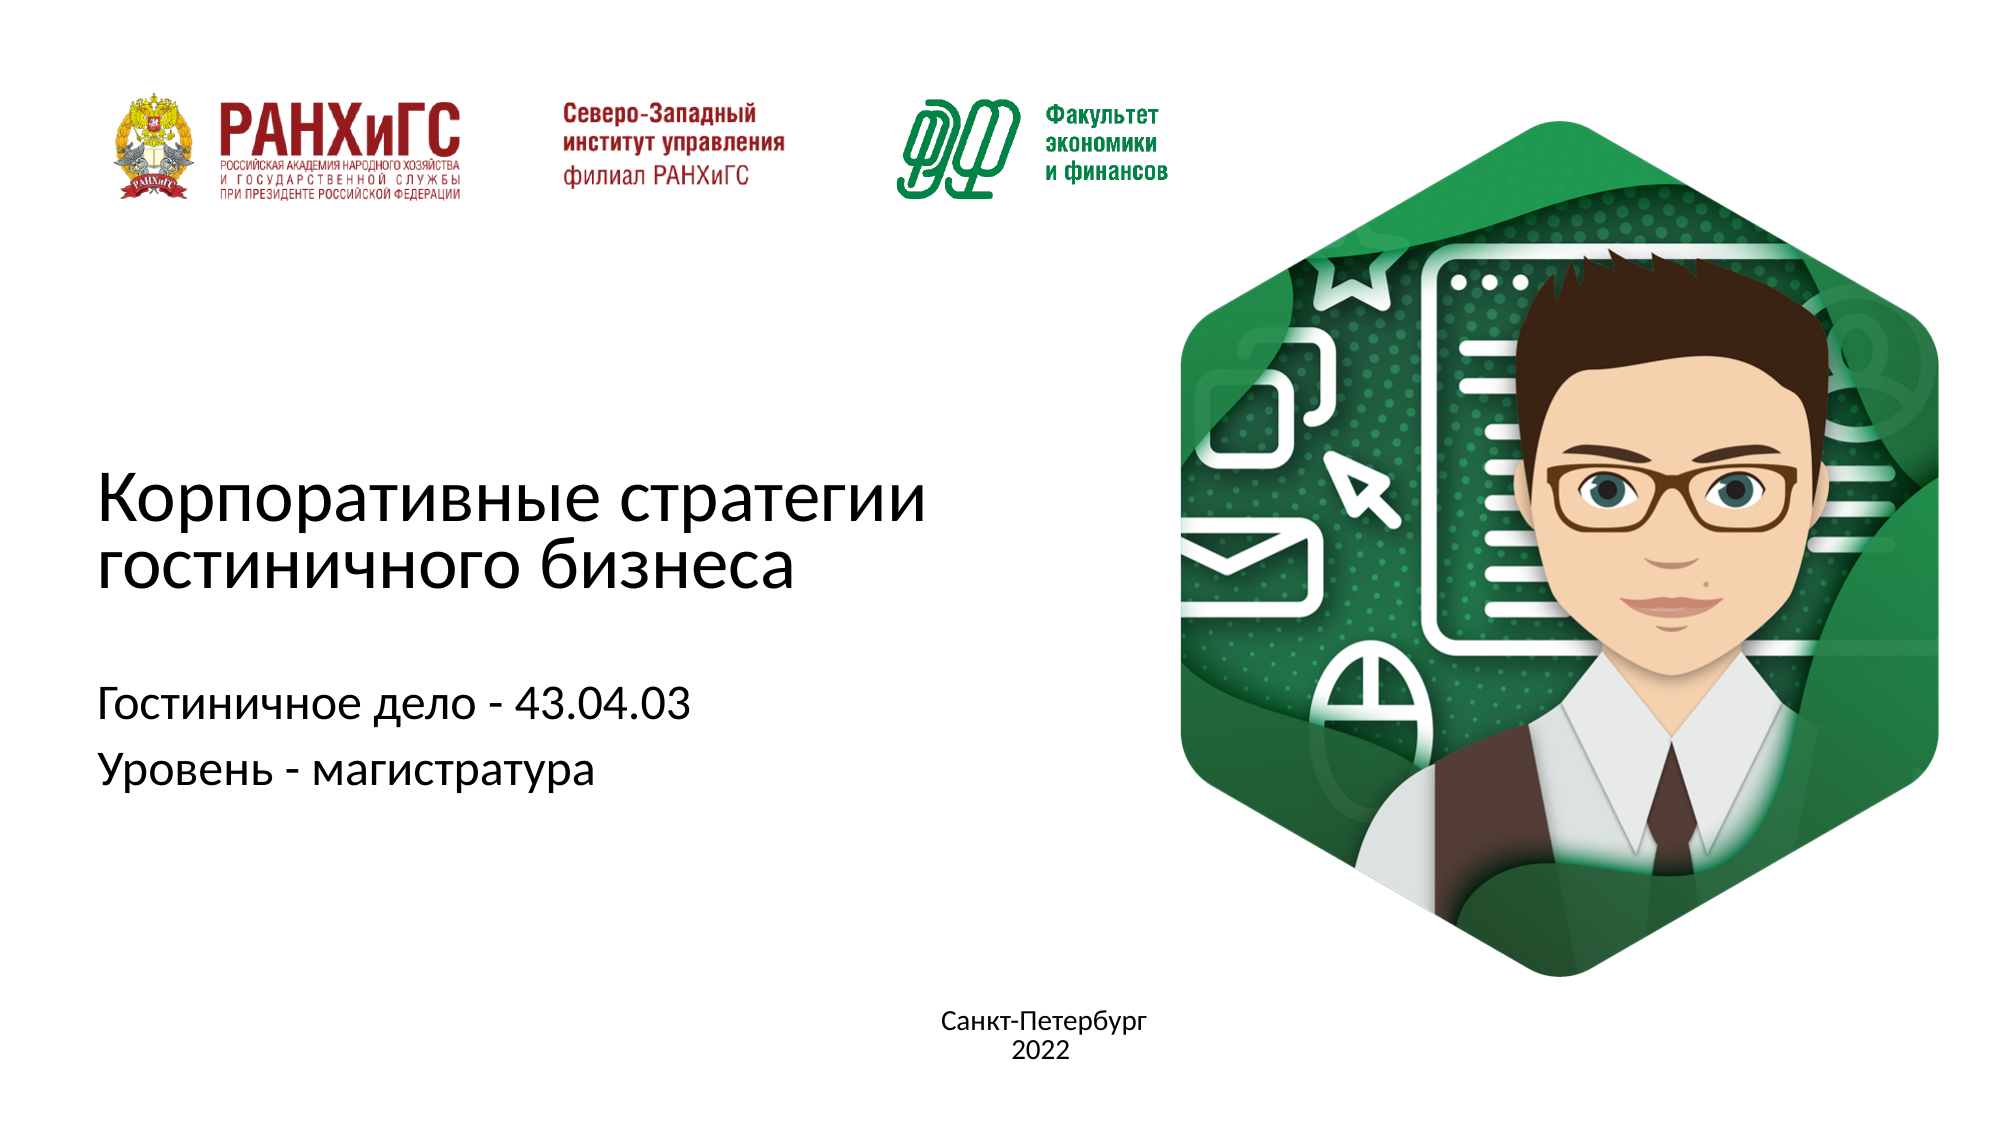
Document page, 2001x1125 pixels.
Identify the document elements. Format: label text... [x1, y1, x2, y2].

title Корпоративные стратегии гостиничного бизнеса [82, 418, 995, 610]
text_box Санкт-Петербург 2022 [294, 1000, 1794, 1090]
picture [110, 40, 789, 251]
picture [843, 42, 1945, 977]
subtitle Гостиничное дело - 43.04.03 Уровень - магистратура [82, 676, 938, 833]
